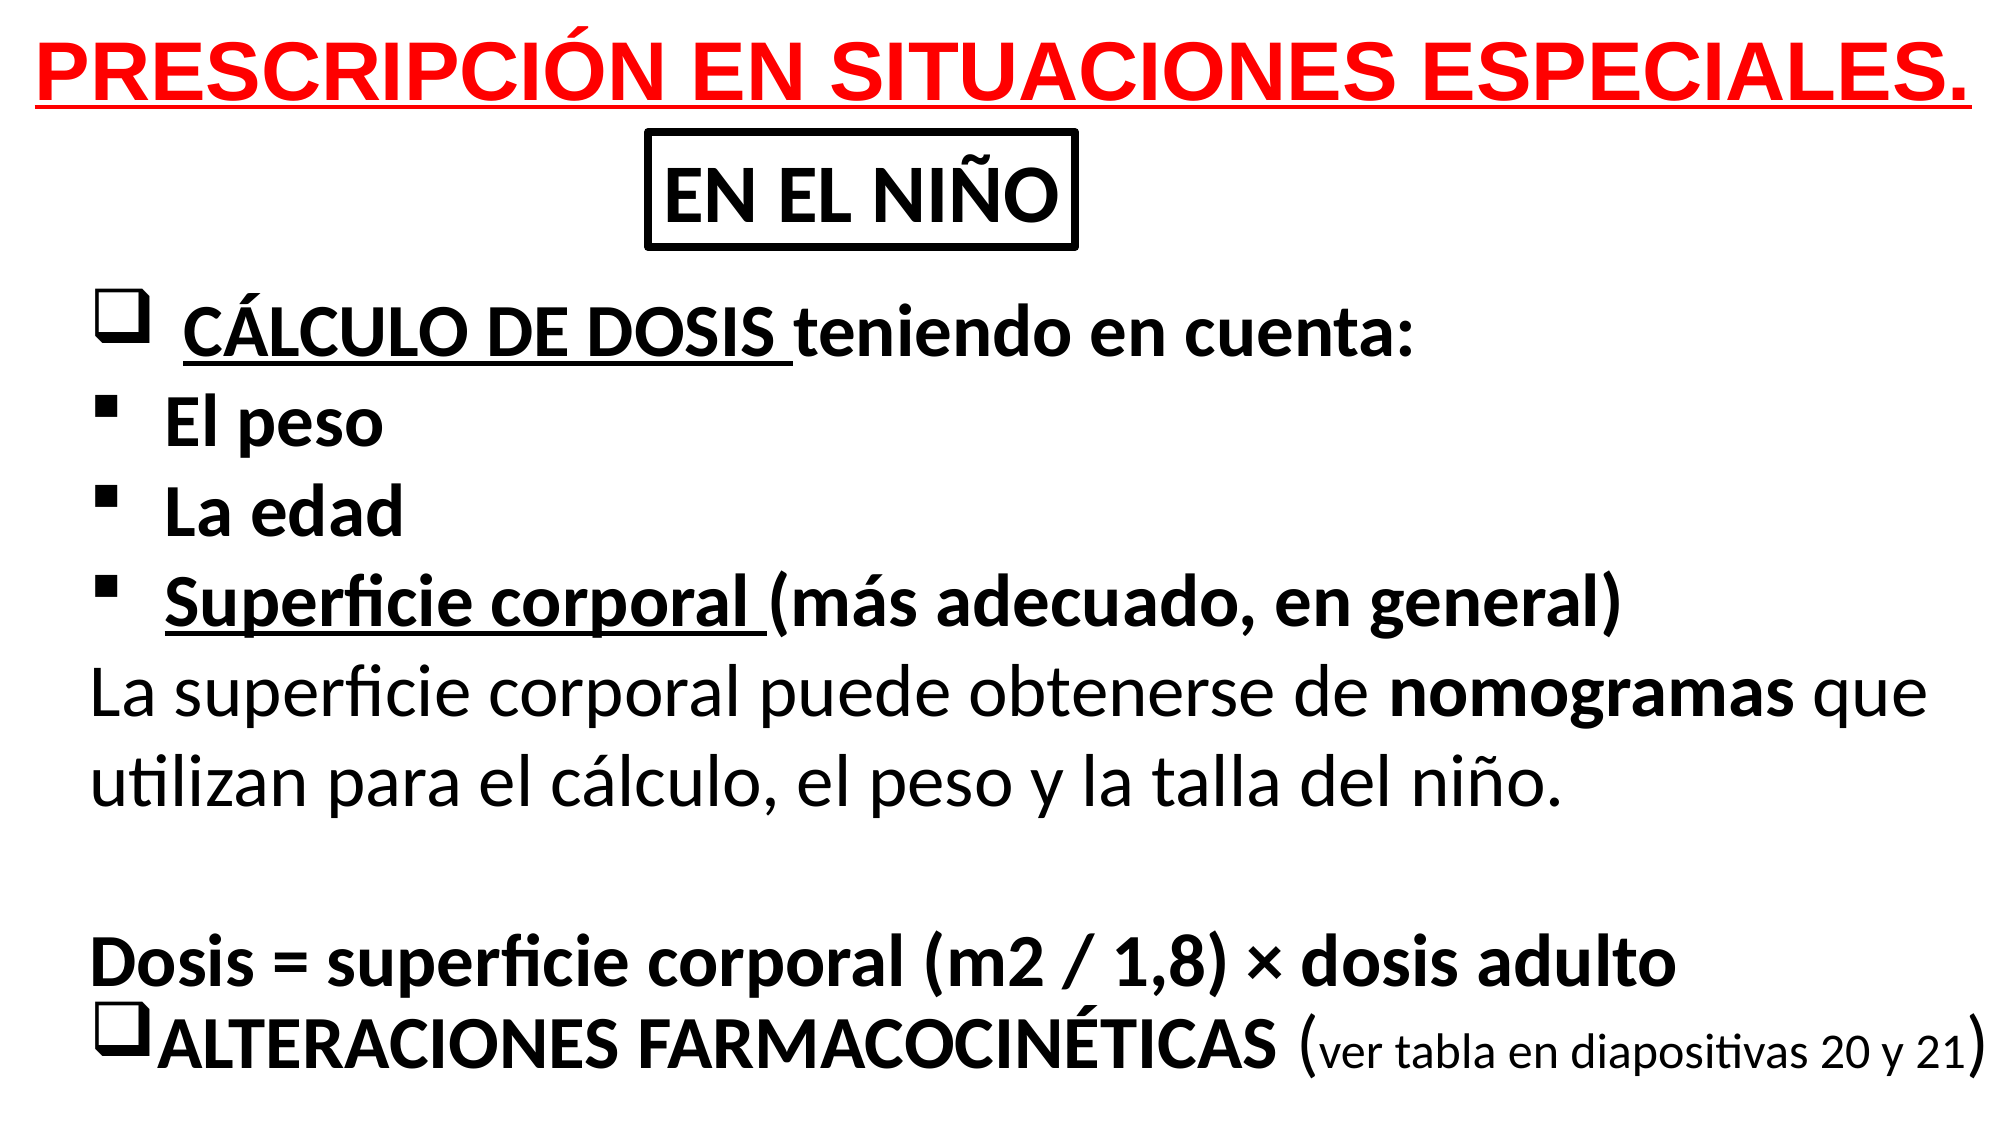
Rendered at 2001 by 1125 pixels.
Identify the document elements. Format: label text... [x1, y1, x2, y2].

text_box ALTERACIONES FARMACOCINÉTICAS (ver tabla en diapositivas 20 y 21) [74, 986, 2000, 1092]
text_box EN EL NIÑO [648, 132, 1075, 247]
text_box CÁLCULO DE DOSIS teniendo en cuenta: El peso La edad Superficie corporal (más adecuado, en general) La superficie corporal puede obtenerse de nomogramas que utilizan para el cálculo, el peso y la talla del niño. Dosis = superficie corporal (m2 / 1,8) × dosis adulto [74, 273, 2000, 986]
text_box PRESCRIPCIÓN EN SITUACIONES ESPECIALES. [19, 9, 2000, 125]
